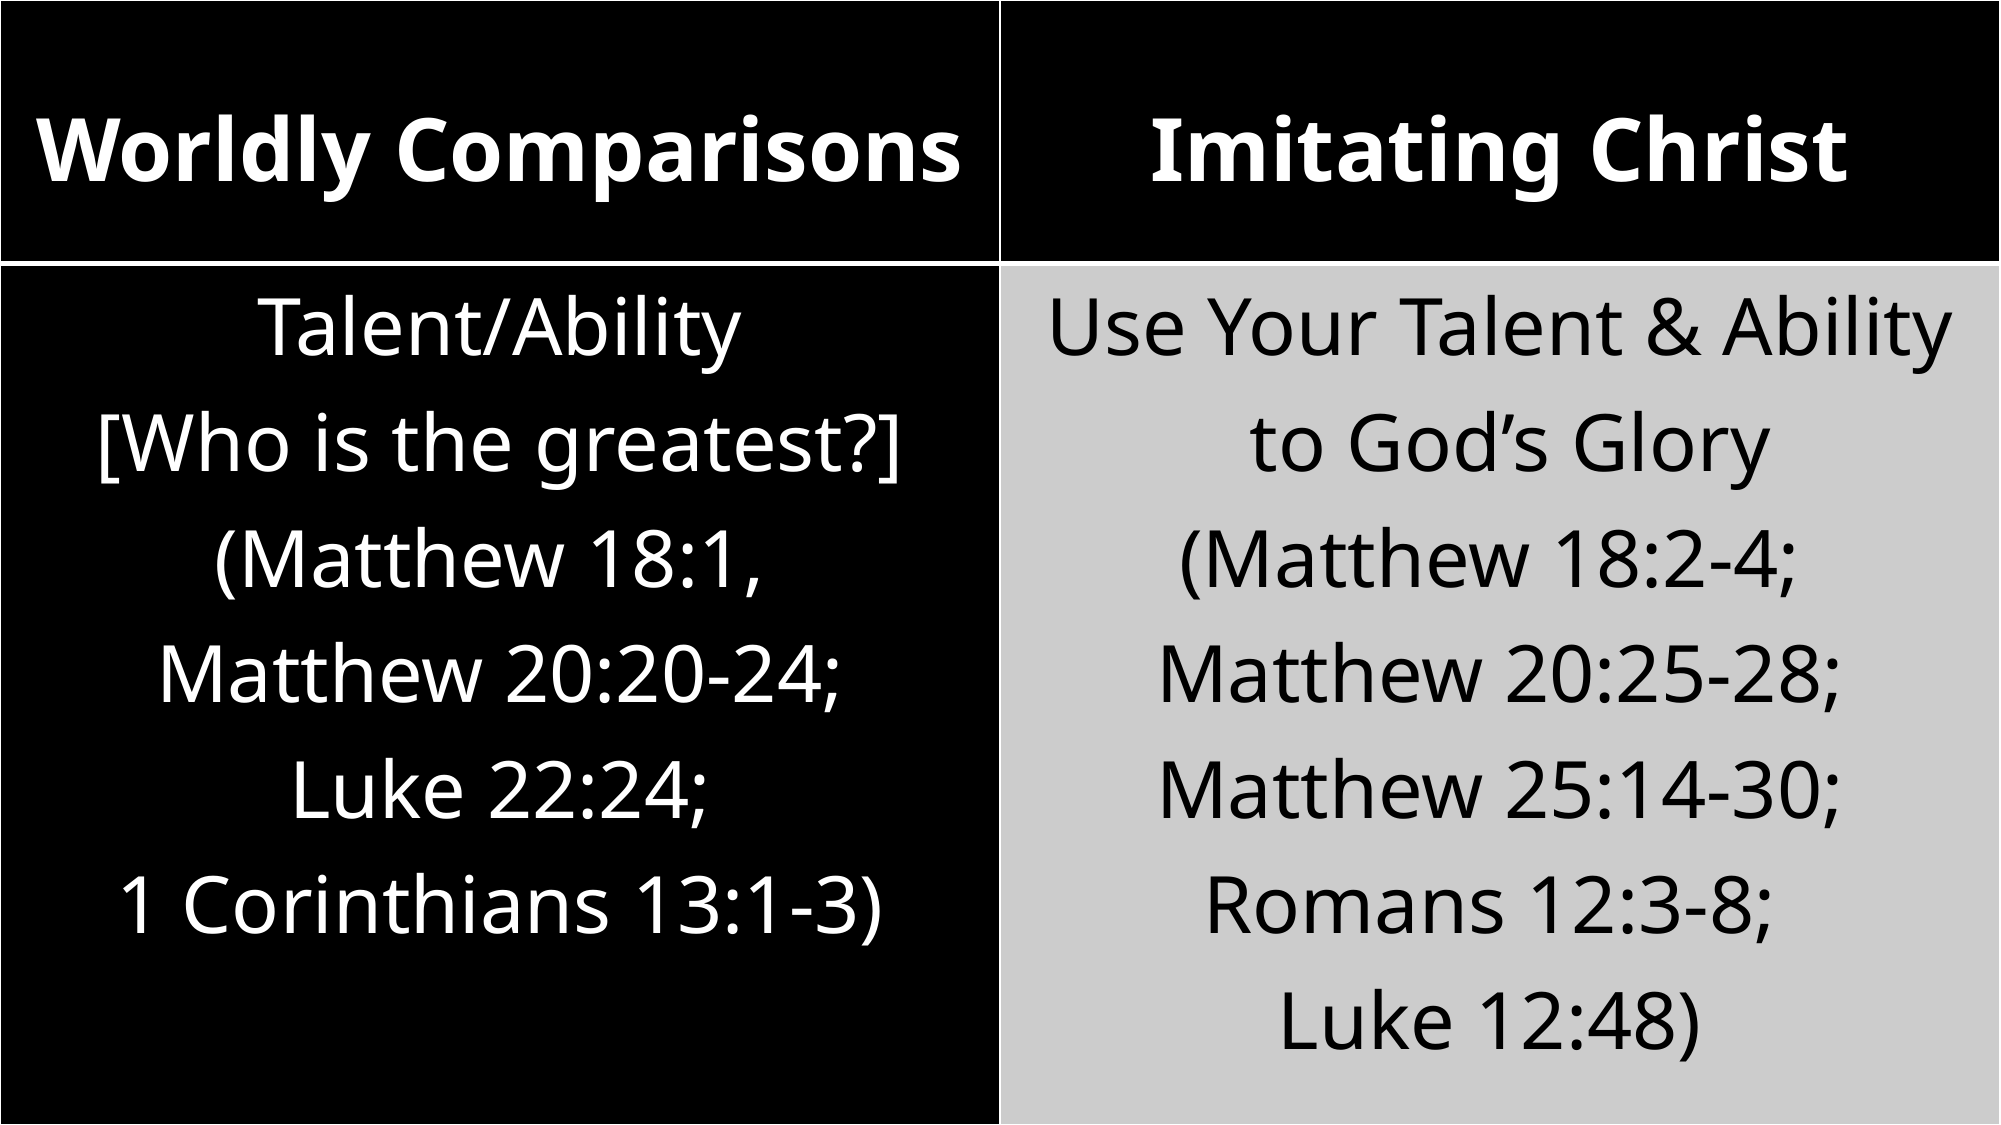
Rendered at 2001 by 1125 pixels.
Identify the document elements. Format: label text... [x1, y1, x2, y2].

table_header Worldly Comparisons [1, 1, 999, 261]
table_cell Use Your Talent & Ability to God’s Glory (Matthew 18:2-4; Matthew 20:25-28; Matthew 25:14-30; Romans 12:3-8; Luke 12:48) [1001, 266, 1999, 1124]
table_cell Talent/Ability [Who is the greatest?] (Matthew 18:1, Matthew 20:20-24; Luke 22:24; 1 Corinthians 13:1-3) [1, 266, 999, 1124]
table_header Imitating Christ [1001, 1, 1999, 261]
